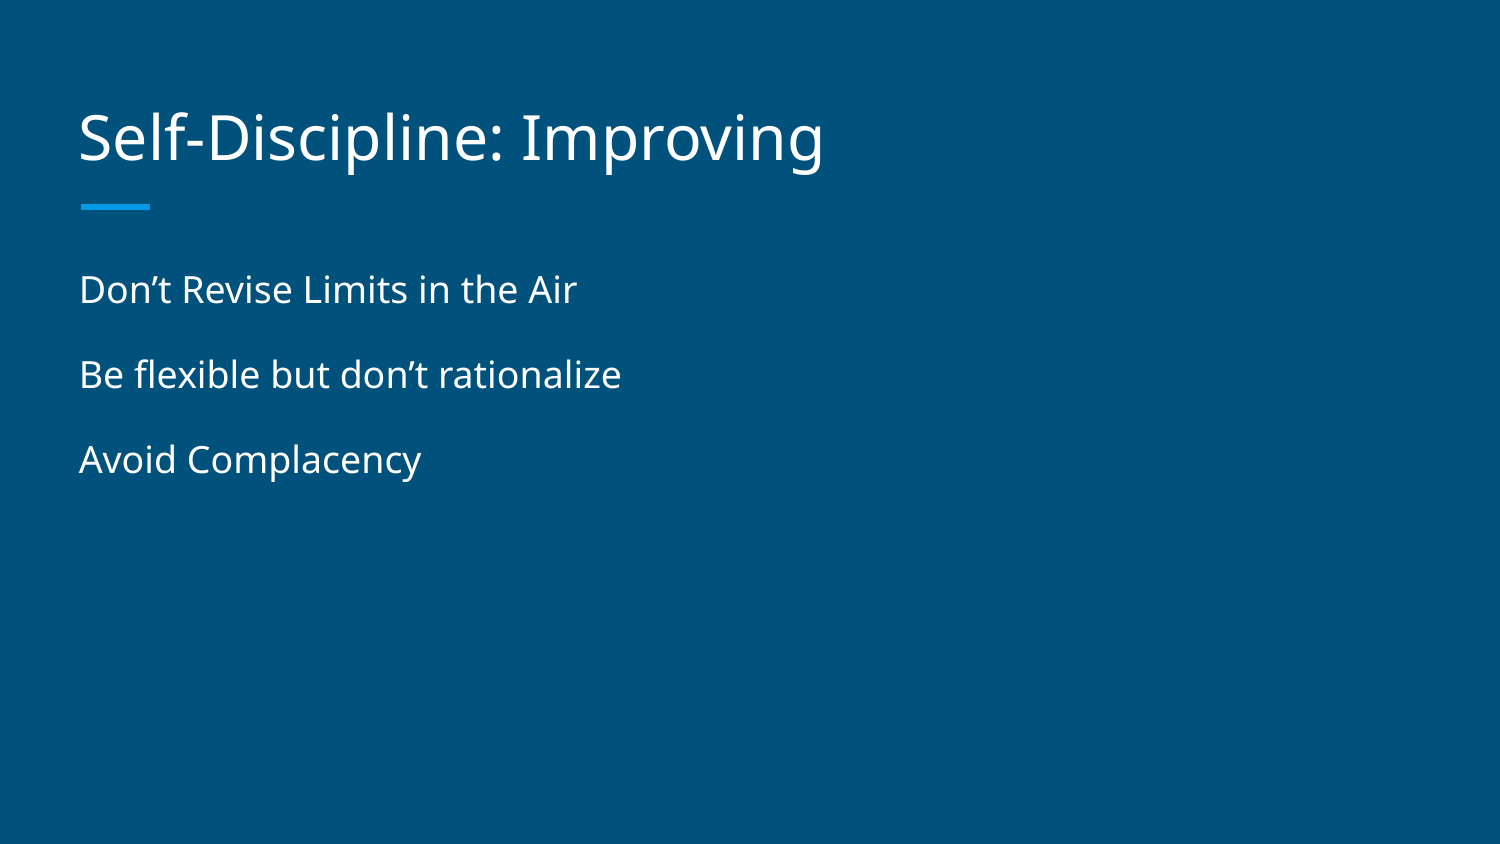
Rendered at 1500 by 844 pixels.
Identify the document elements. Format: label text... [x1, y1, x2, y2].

title Self-Discipline: Improving [63, 75, 1437, 188]
list Don’t Revise Limits in the Air Be flexible but don’t rationalize Avoid Complacency [63, 244, 1437, 750]
